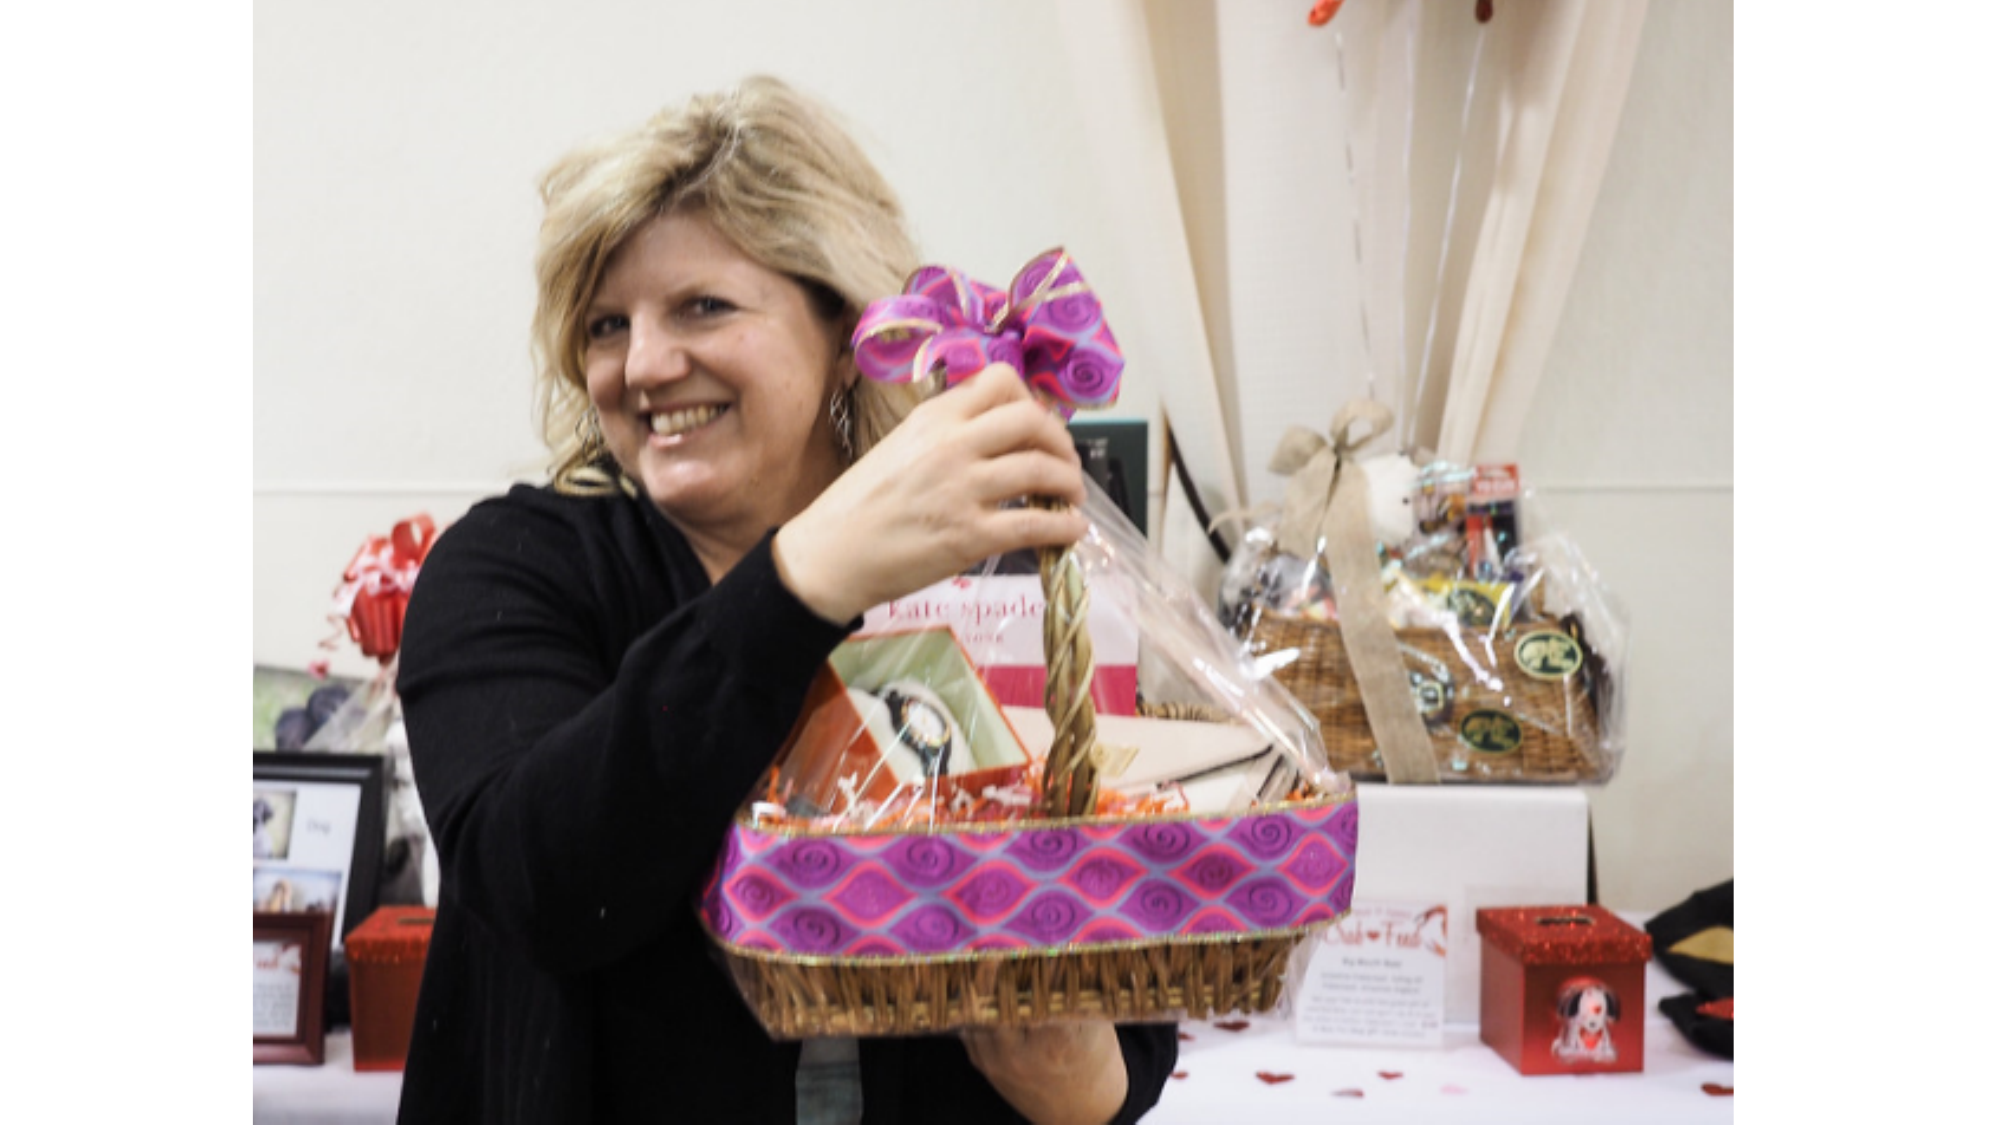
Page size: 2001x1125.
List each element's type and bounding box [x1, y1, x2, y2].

picture [252, 0, 1734, 1125]
